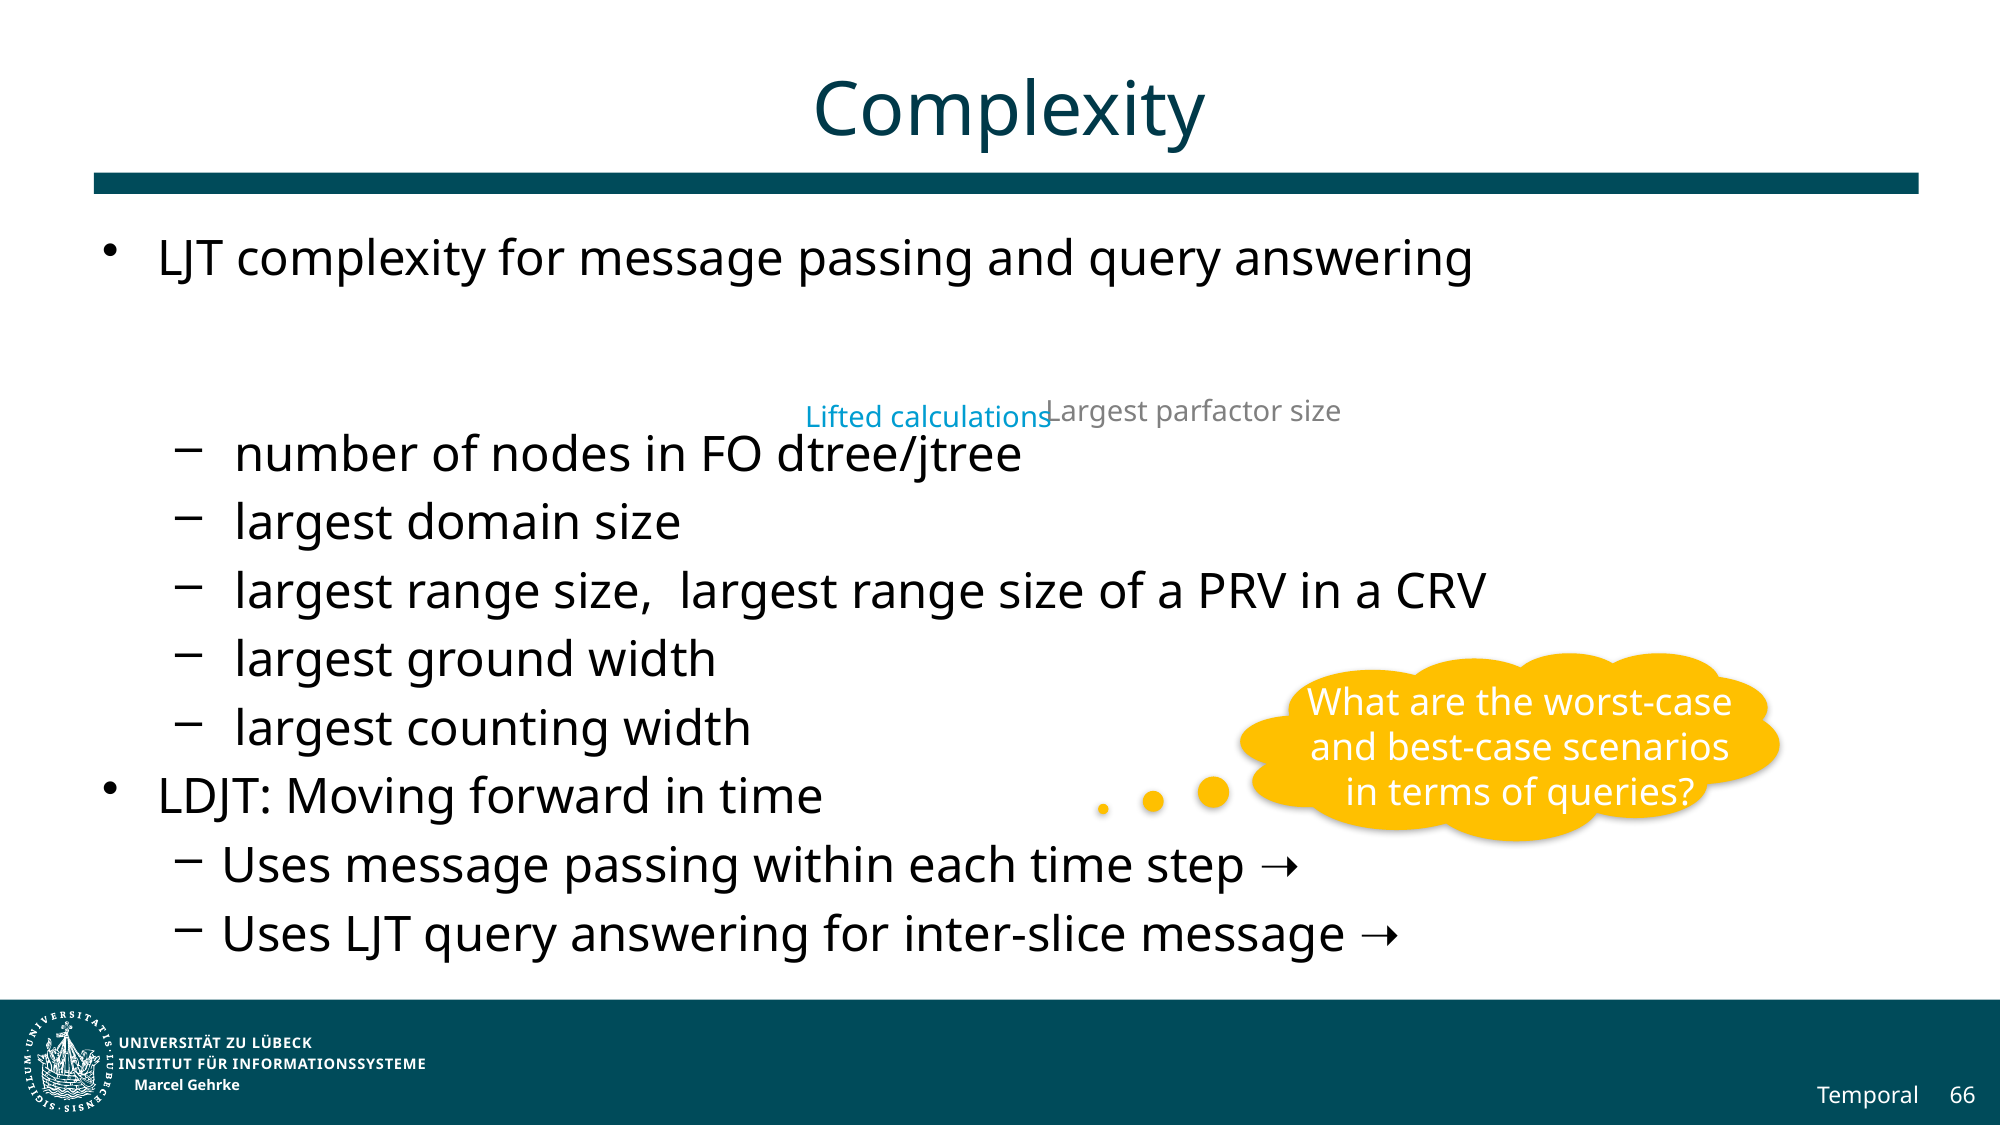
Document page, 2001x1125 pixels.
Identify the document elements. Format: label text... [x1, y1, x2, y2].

title Complexity [99, 52, 1919, 161]
footer Marcel Gehrke [0, 1068, 504, 1101]
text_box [1240, 652, 1780, 841]
slide_number Temporal [1992, 1073, 2000, 1106]
slide_number 66 [1524, 1073, 1992, 1106]
text_box Largest parfactor size [1030, 385, 1357, 435]
text_box Lifted calculations [790, 391, 1067, 441]
